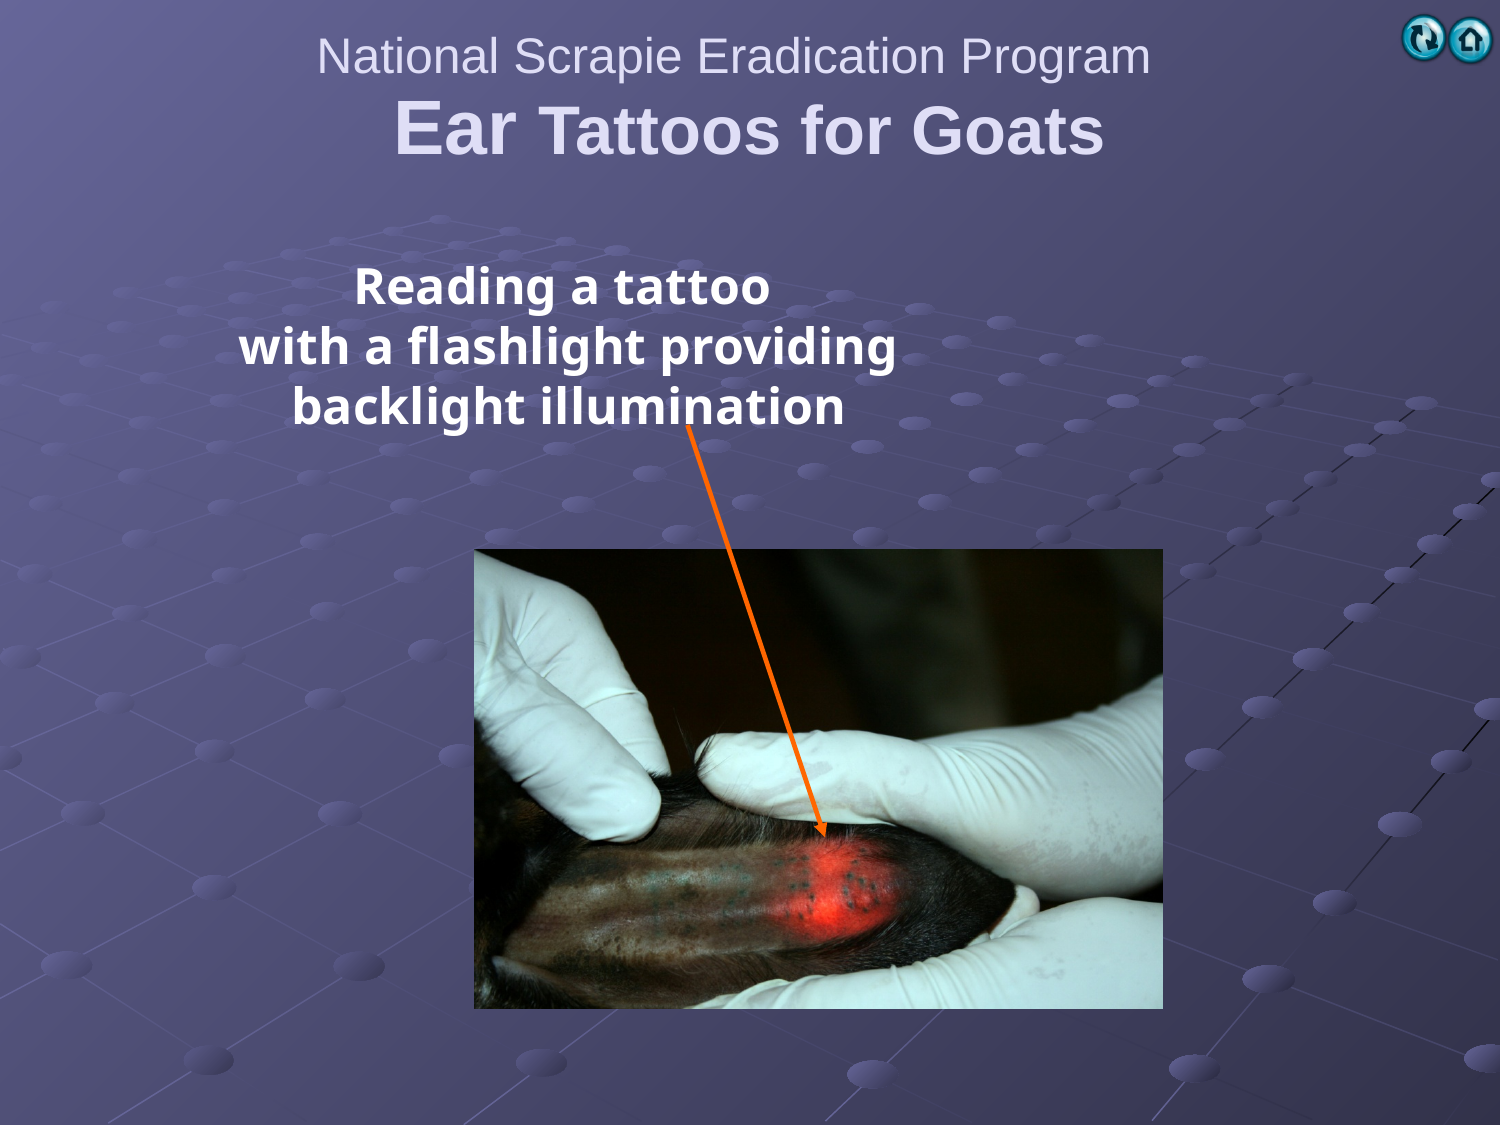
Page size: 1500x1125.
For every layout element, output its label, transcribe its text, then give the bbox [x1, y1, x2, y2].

title National Scrapie Eradication Program Ear Tattoos for Goats [0, 0, 1500, 178]
picture [1398, 12, 1497, 66]
text_box Reading a tattoo with a flashlight providing backlight illumination [174, 251, 963, 438]
picture [474, 549, 1163, 1009]
